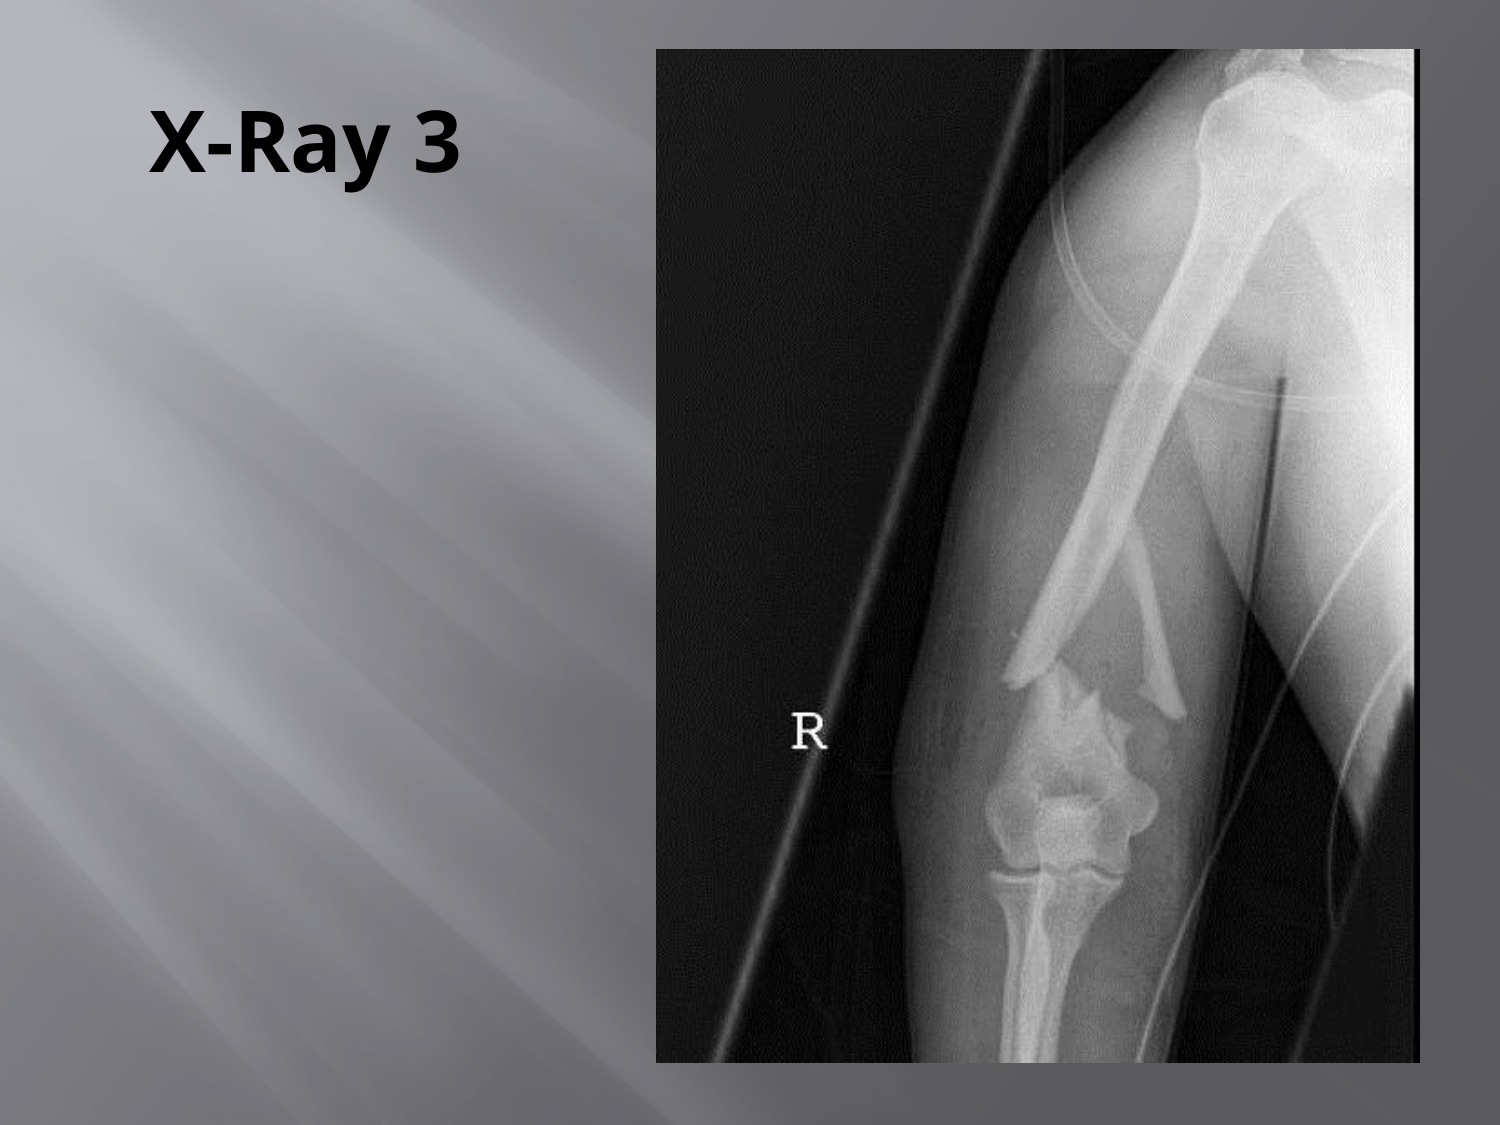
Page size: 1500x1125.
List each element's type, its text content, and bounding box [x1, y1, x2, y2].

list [656, 49, 1420, 1063]
title X-Ray 3 [75, 45, 538, 233]
